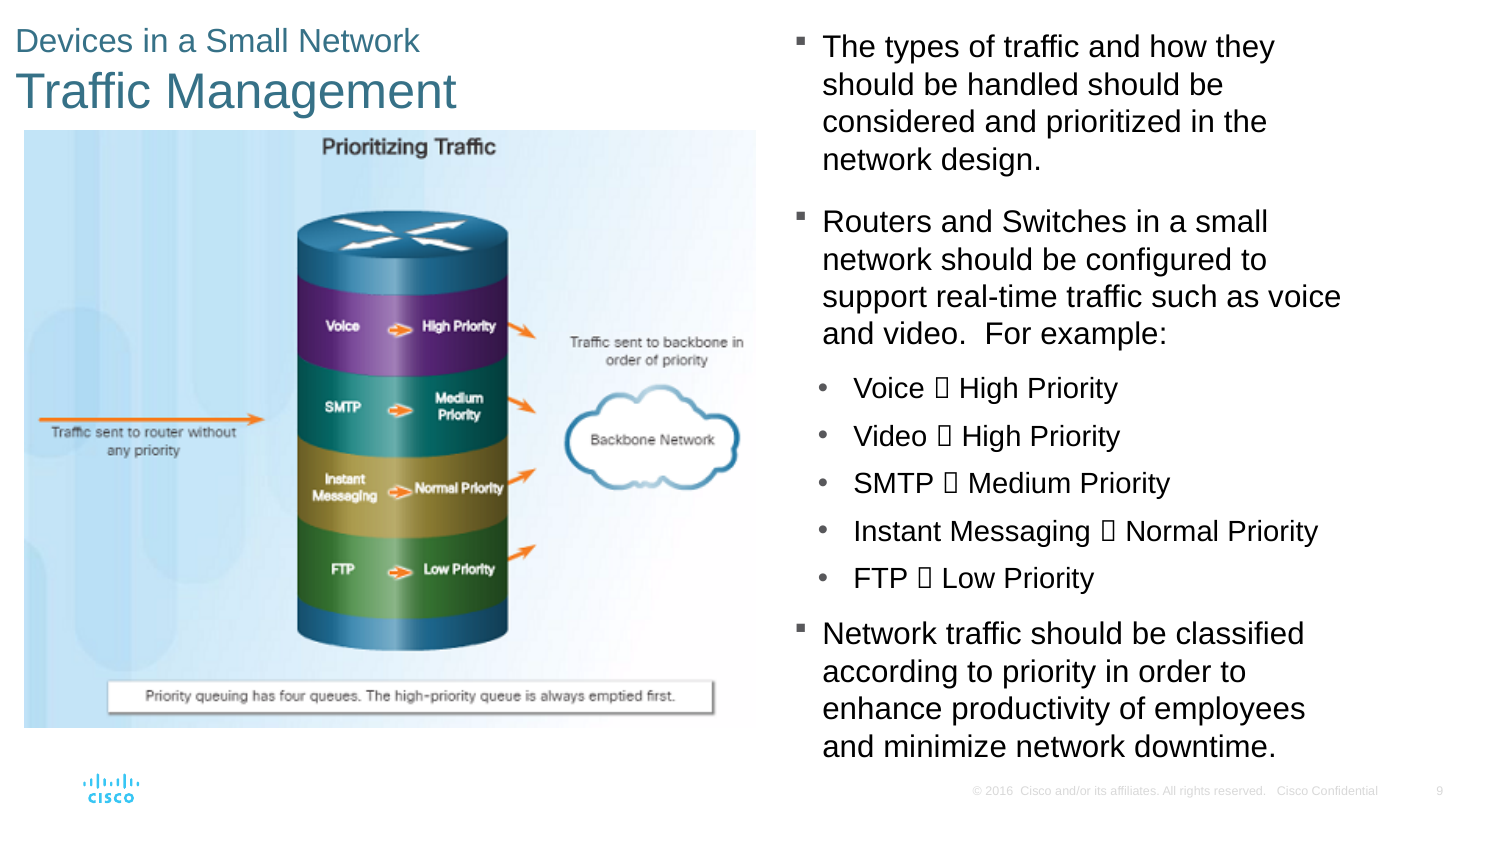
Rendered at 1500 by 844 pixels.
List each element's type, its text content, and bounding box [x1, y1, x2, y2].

picture [23, 130, 756, 728]
title Devices in a Small Network Traffic Management [0, 6, 833, 131]
list The types of traffic and how they should be handled should be considered and prioritized in the network design. Routers and Switches in a small network should be configured to support real-time traffic such as voice and video. For example: Voice  High Priority Video  High Priority SMTP  Medium Priority Instant Messaging  Normal Priority FTP  Low Priority Network traffic should be classified according to priority in order to enhance productivity of employees and minimize network downtime. [779, 18, 1389, 768]
